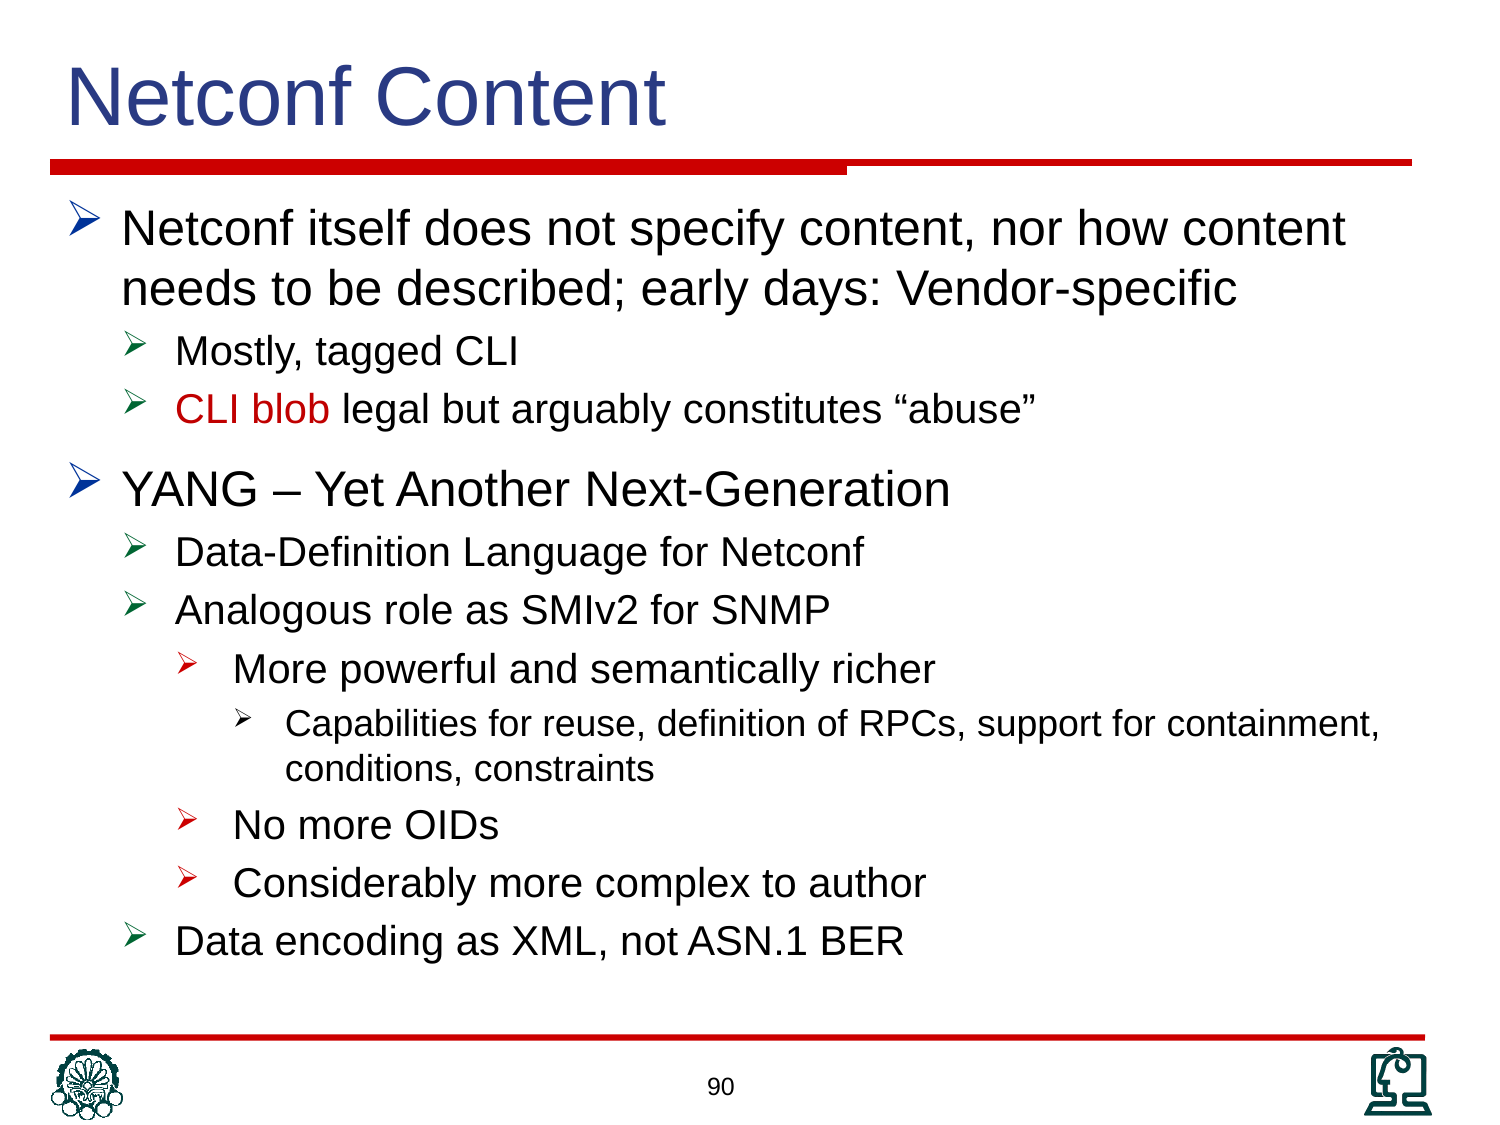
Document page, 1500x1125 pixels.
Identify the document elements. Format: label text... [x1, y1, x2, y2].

slide_number 90 [649, 1062, 751, 1103]
picture [50, 1047, 125, 1122]
list Netconf itself does not specify content, nor how content needs to be described; early days: Vendor-specific Mostly, tagged CLI CLI blob legal but arguably constitutes “abuse” YANG – Yet Another Next-Generation Data-Definition Language for Netconf Analogous role as SMIv2 for SNMP More powerful and semantically richer Capabilities for reuse, definition of RPCs, support for containment, conditions, constraints No more OIDs Considerably more complex to author Data encoding as XML, not ASN.1 BER [49, 187, 1500, 1038]
picture [1362, 1045, 1438, 1119]
title Netconf Content [49, 24, 1438, 151]
